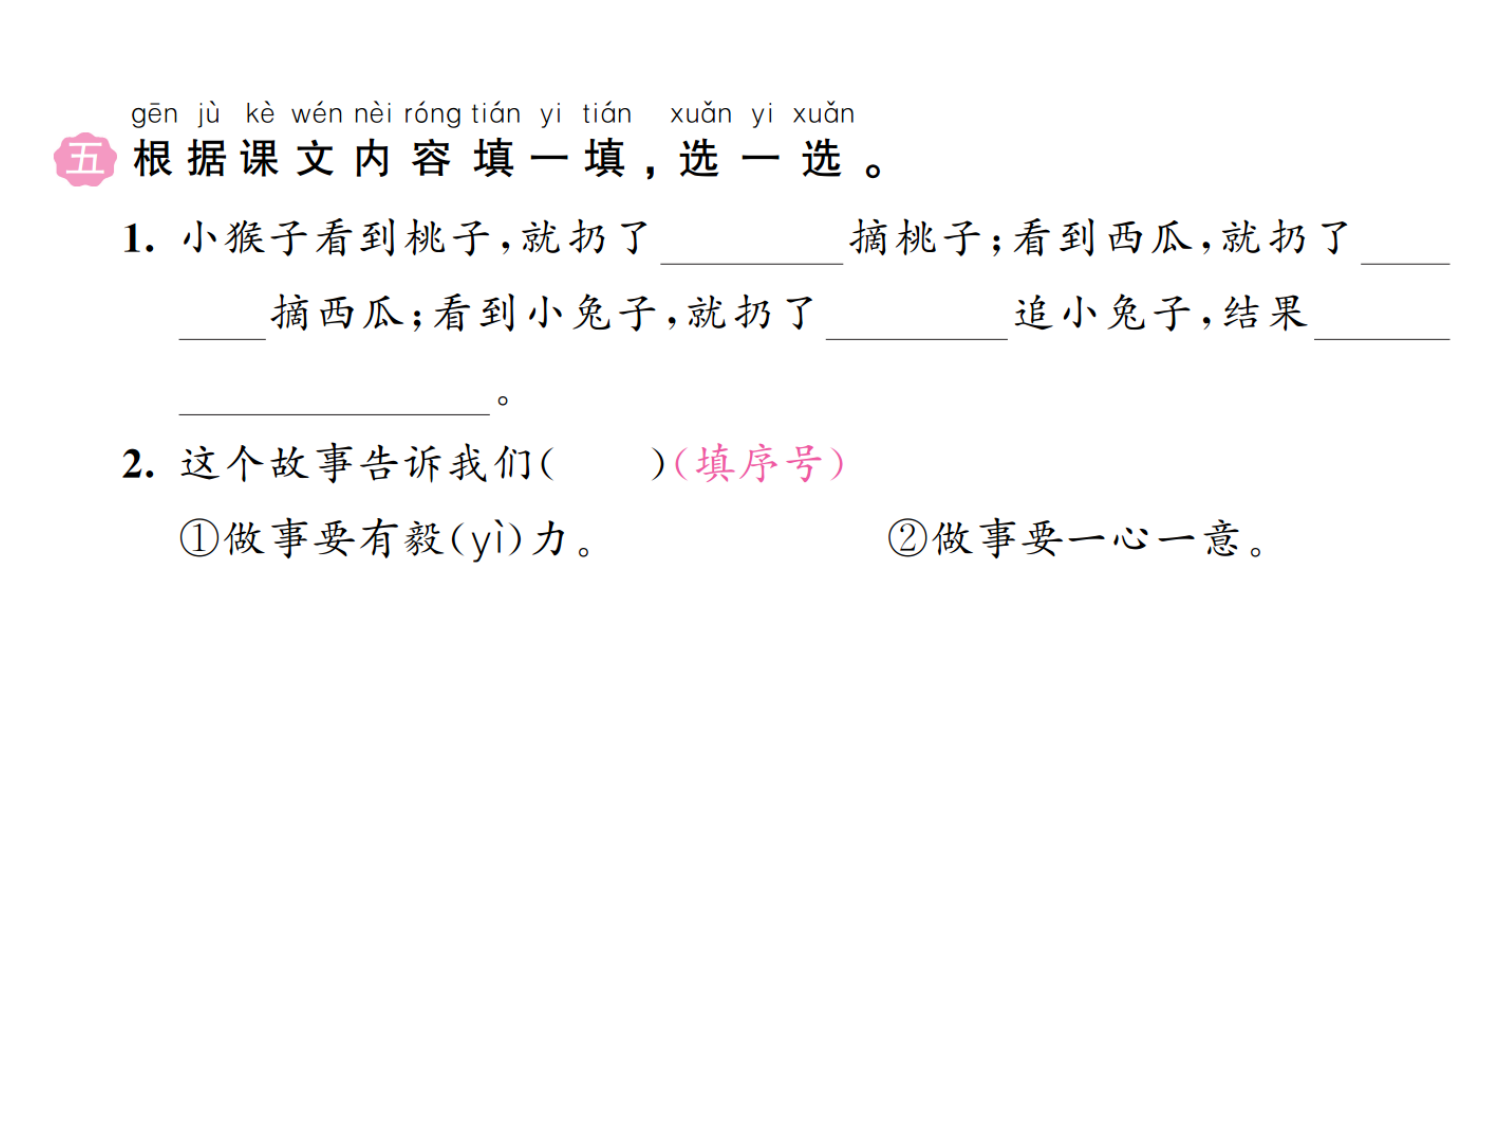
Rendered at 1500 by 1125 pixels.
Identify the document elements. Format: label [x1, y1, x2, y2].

picture [41, 89, 1459, 568]
